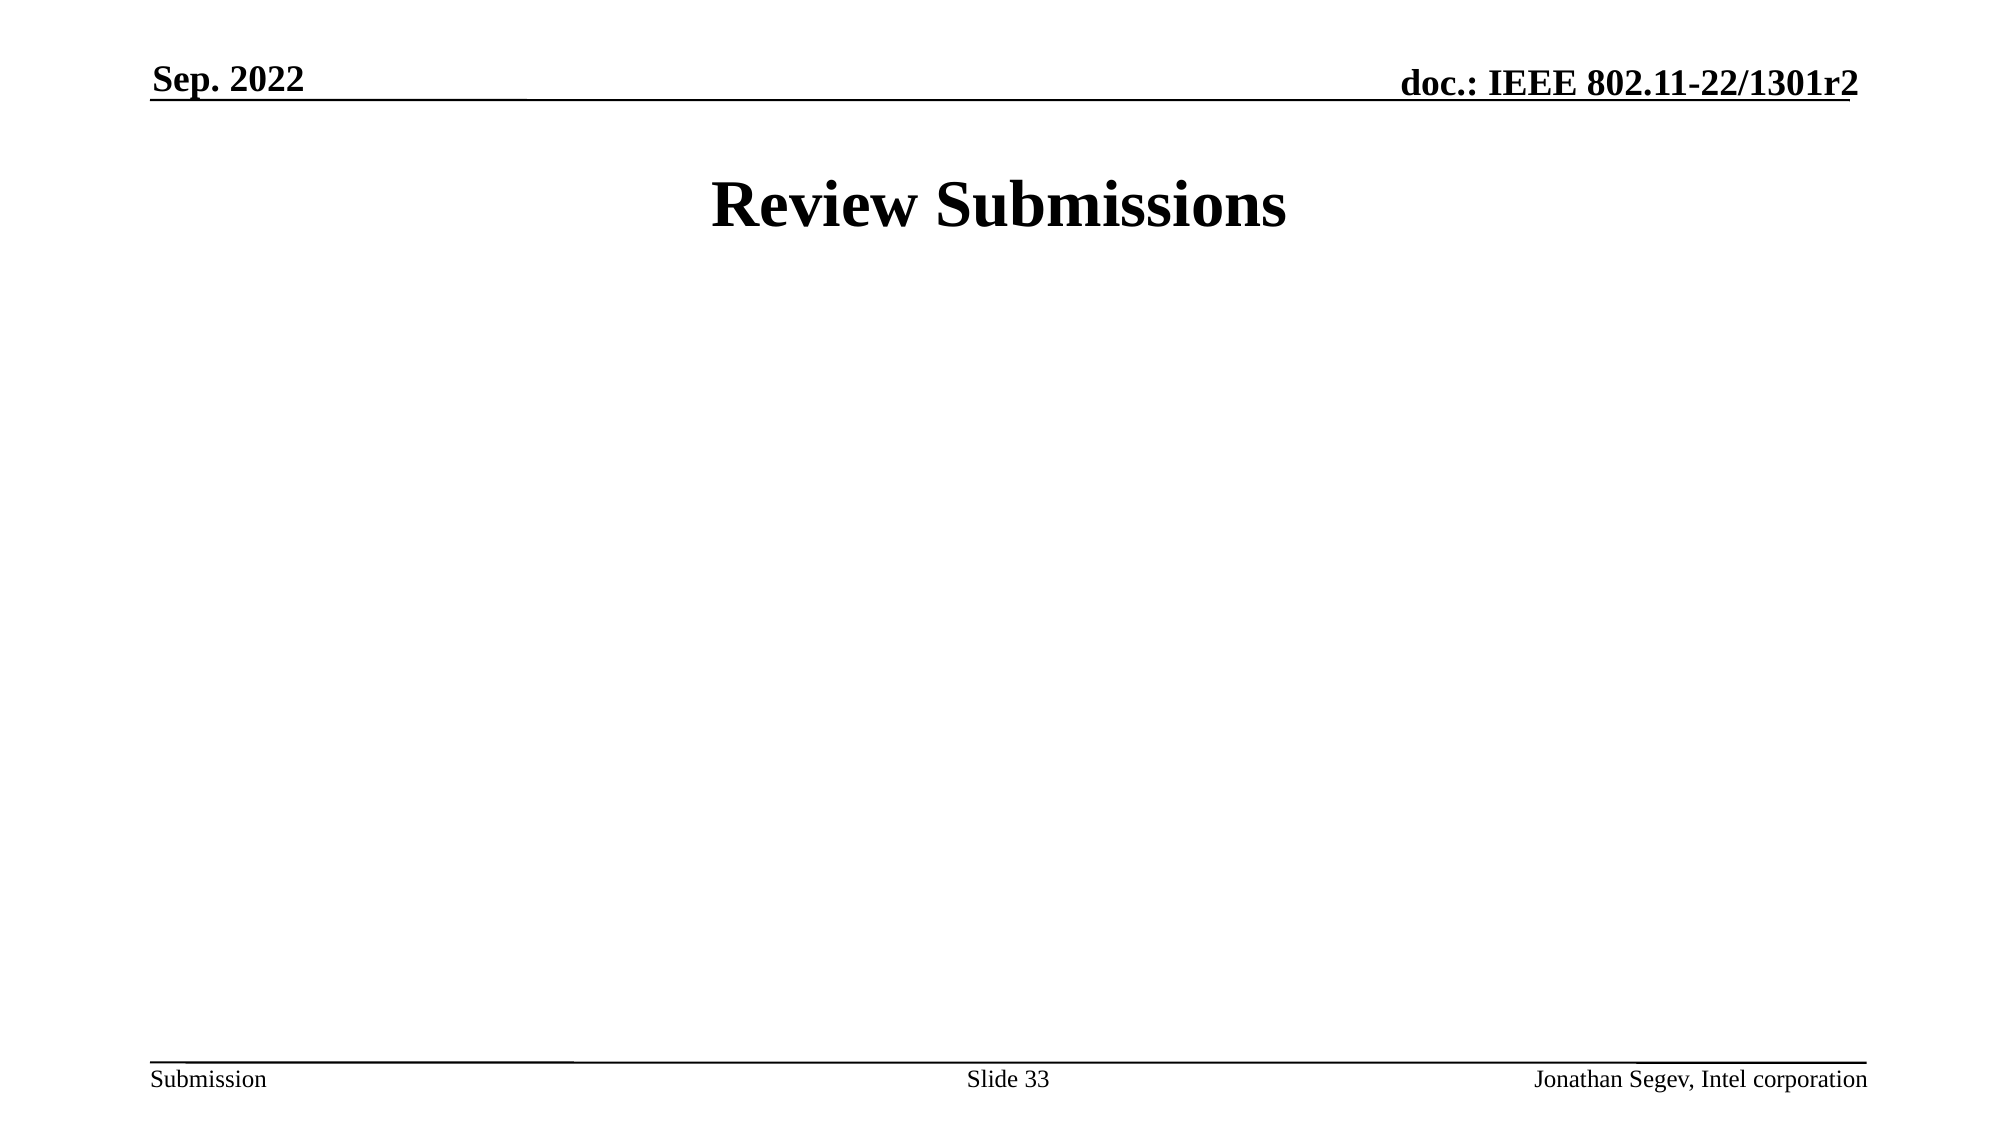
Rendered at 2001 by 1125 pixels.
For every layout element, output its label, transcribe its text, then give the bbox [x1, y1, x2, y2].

slide_number Slide 33 [950, 1061, 1067, 1123]
title Review Submissions [149, 112, 1850, 288]
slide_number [152, 54, 563, 100]
footer Jonathan Segev, Intel corporation [1171, 1061, 1869, 1093]
